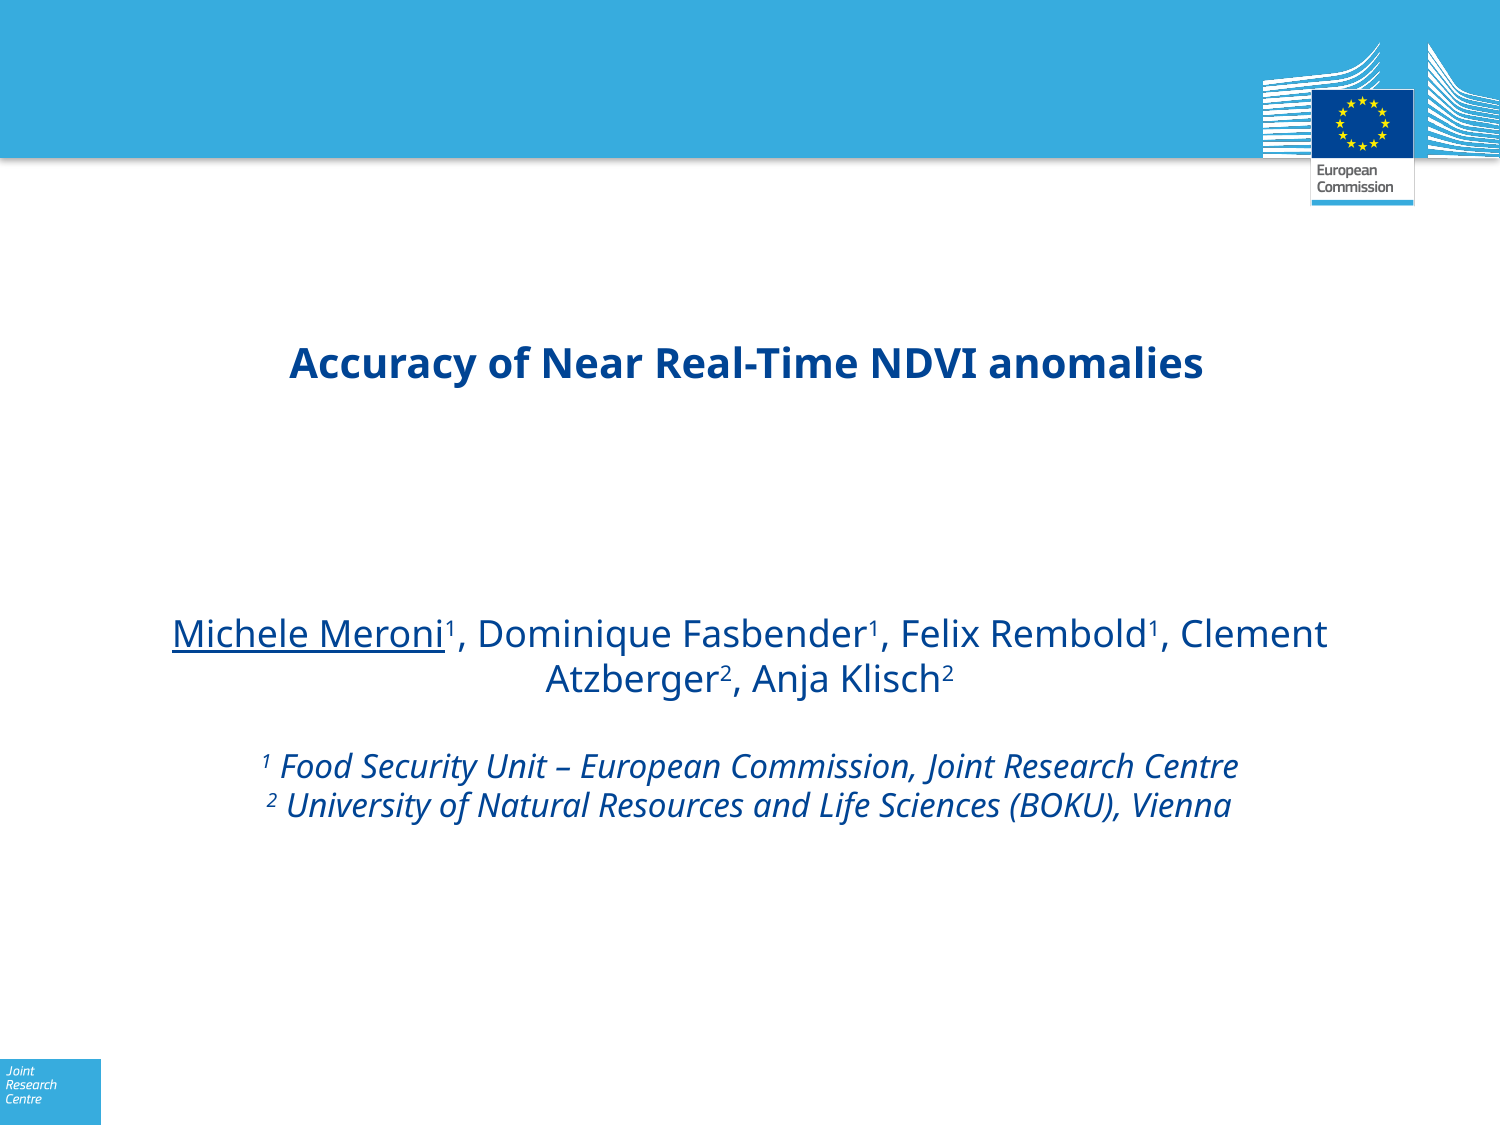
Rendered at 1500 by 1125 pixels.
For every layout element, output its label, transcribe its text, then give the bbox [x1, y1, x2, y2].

text_box Michele Meroni1, Dominique Fasbender1, Felix Rembold1, Clement Atzberger2, Anja Klisch2 1 Food Security Unit – European Commission, Joint Research Centre 2 University of Natural Resources and Life Sciences (BOKU), Vienna [77, 609, 1423, 825]
picture [0, 1059, 101, 1125]
picture [1263, 42, 1499, 207]
title Accuracy of Near Real-Time NDVI anomalies [31, 337, 1463, 388]
